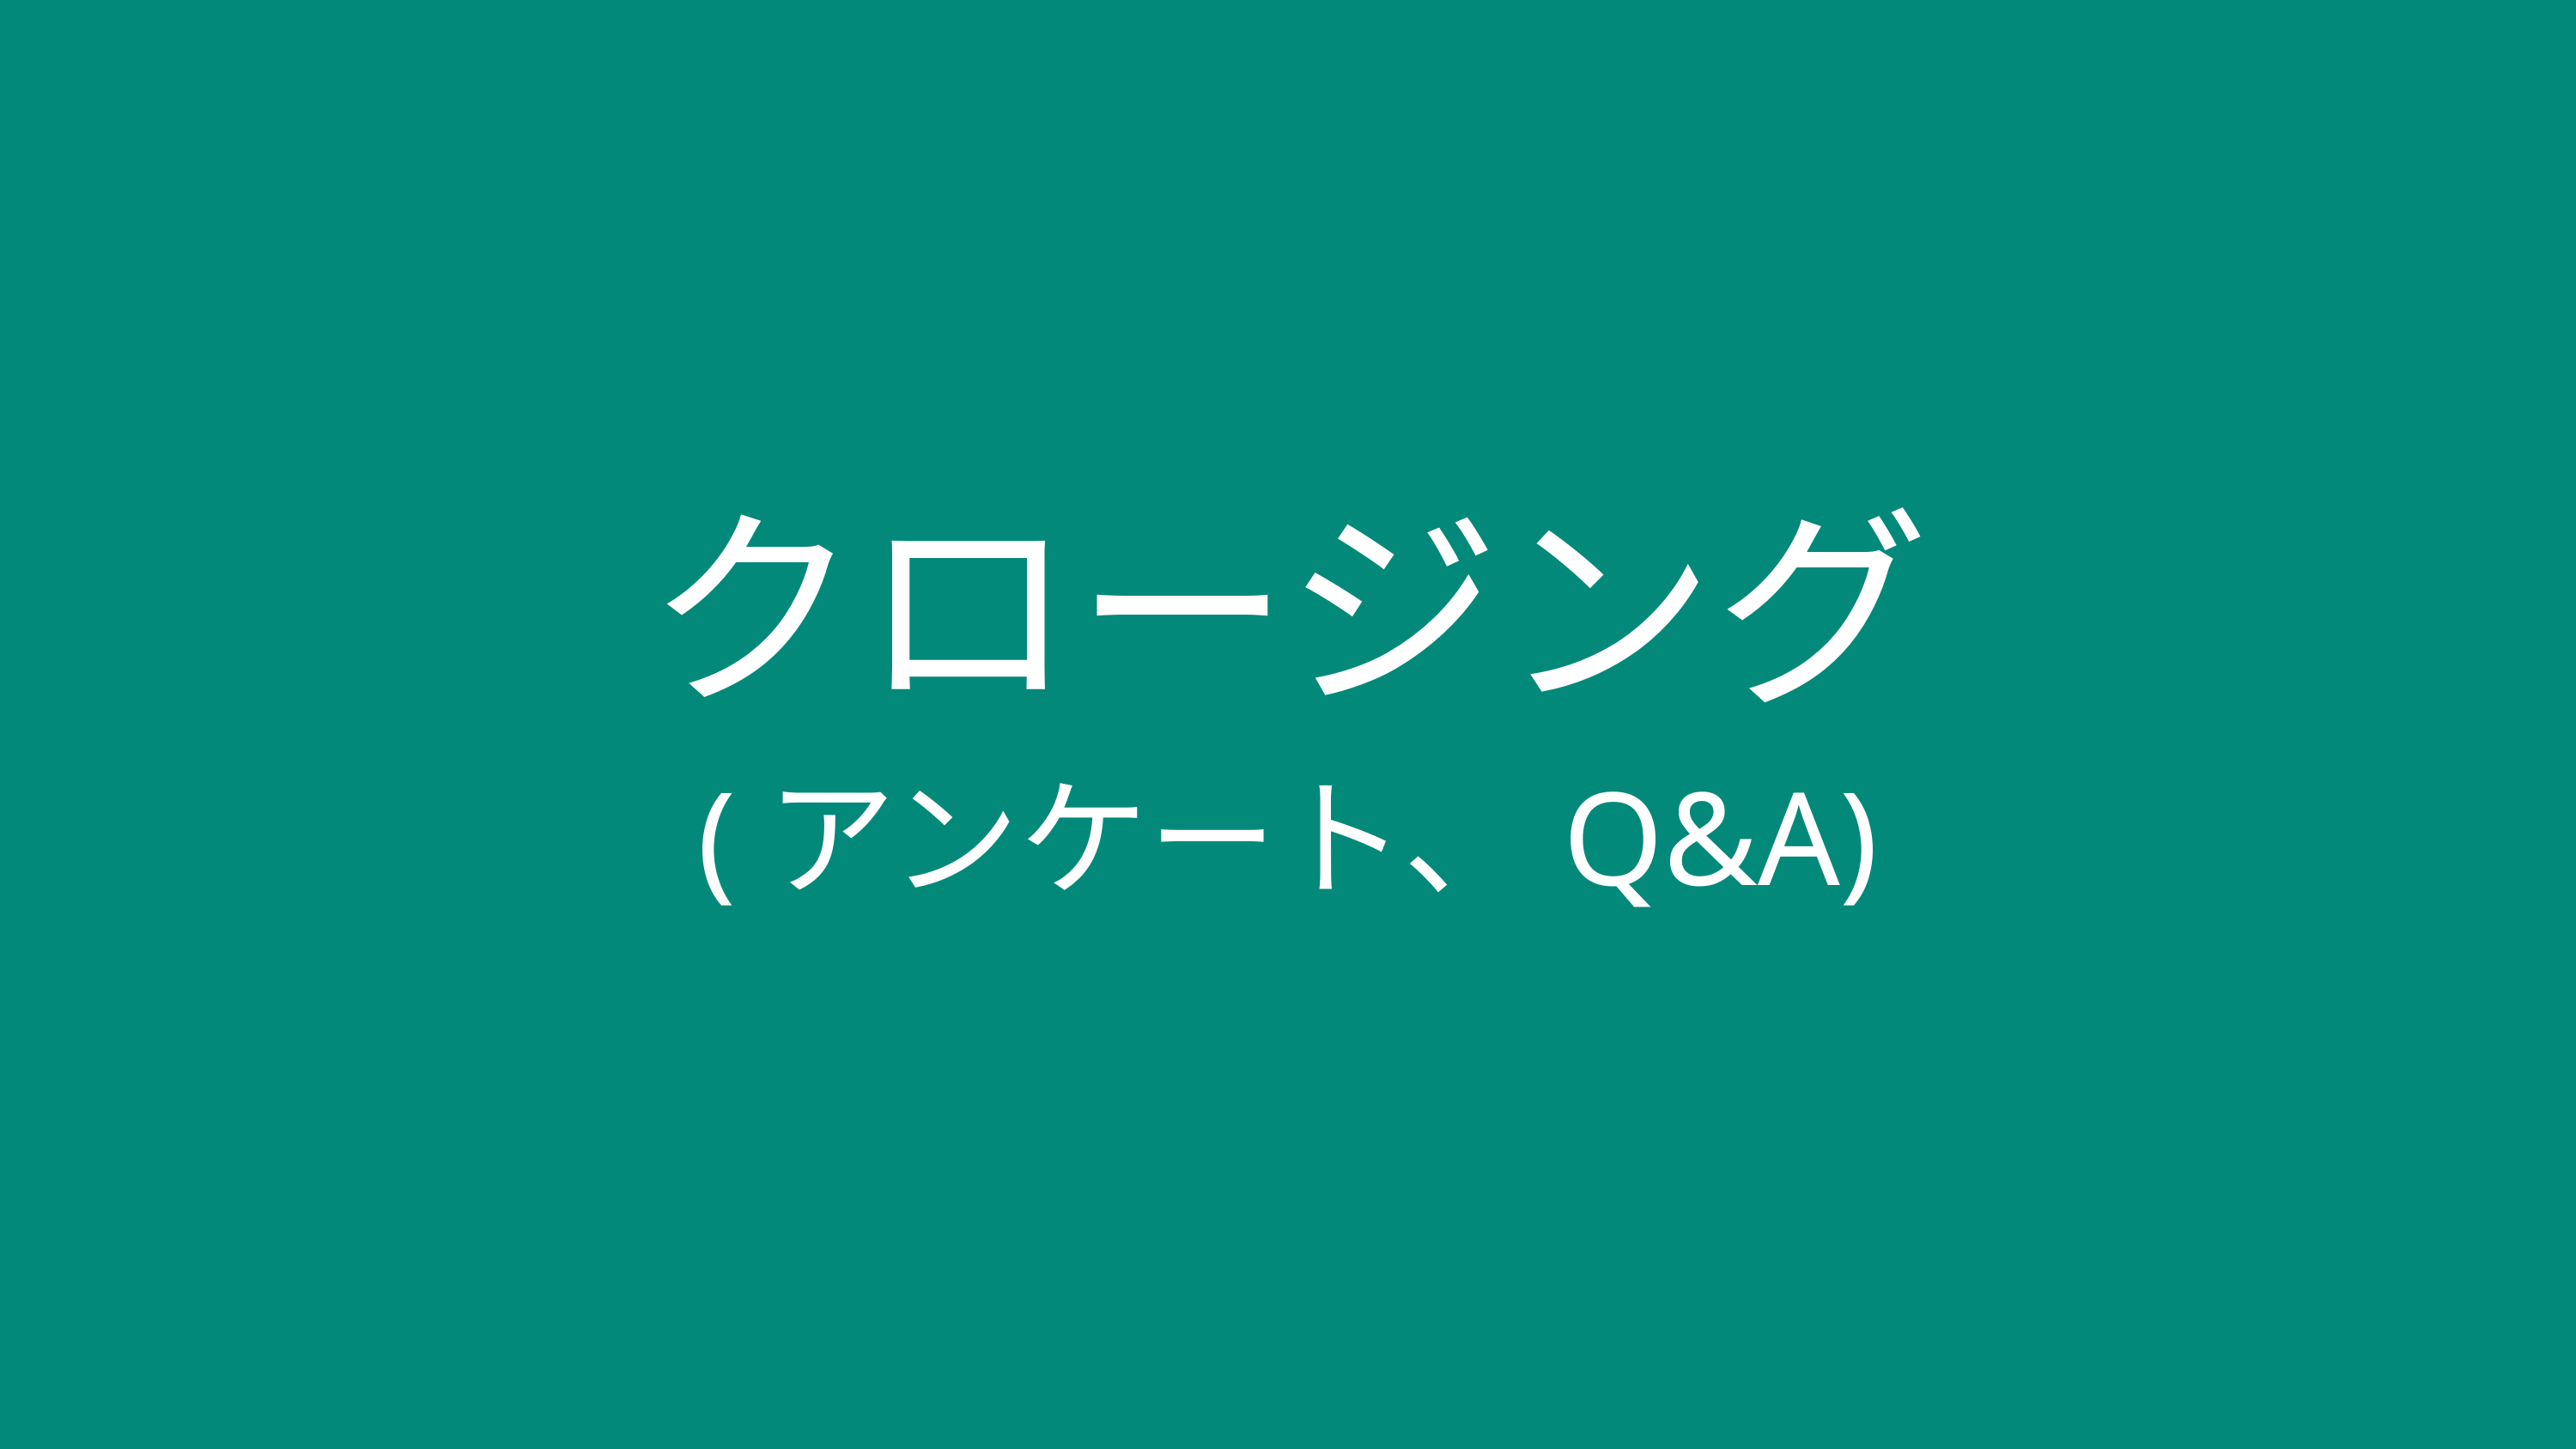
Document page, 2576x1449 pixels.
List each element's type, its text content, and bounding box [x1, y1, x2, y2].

text_box クロージング (アンケート、Q&A) [144, 430, 2432, 912]
